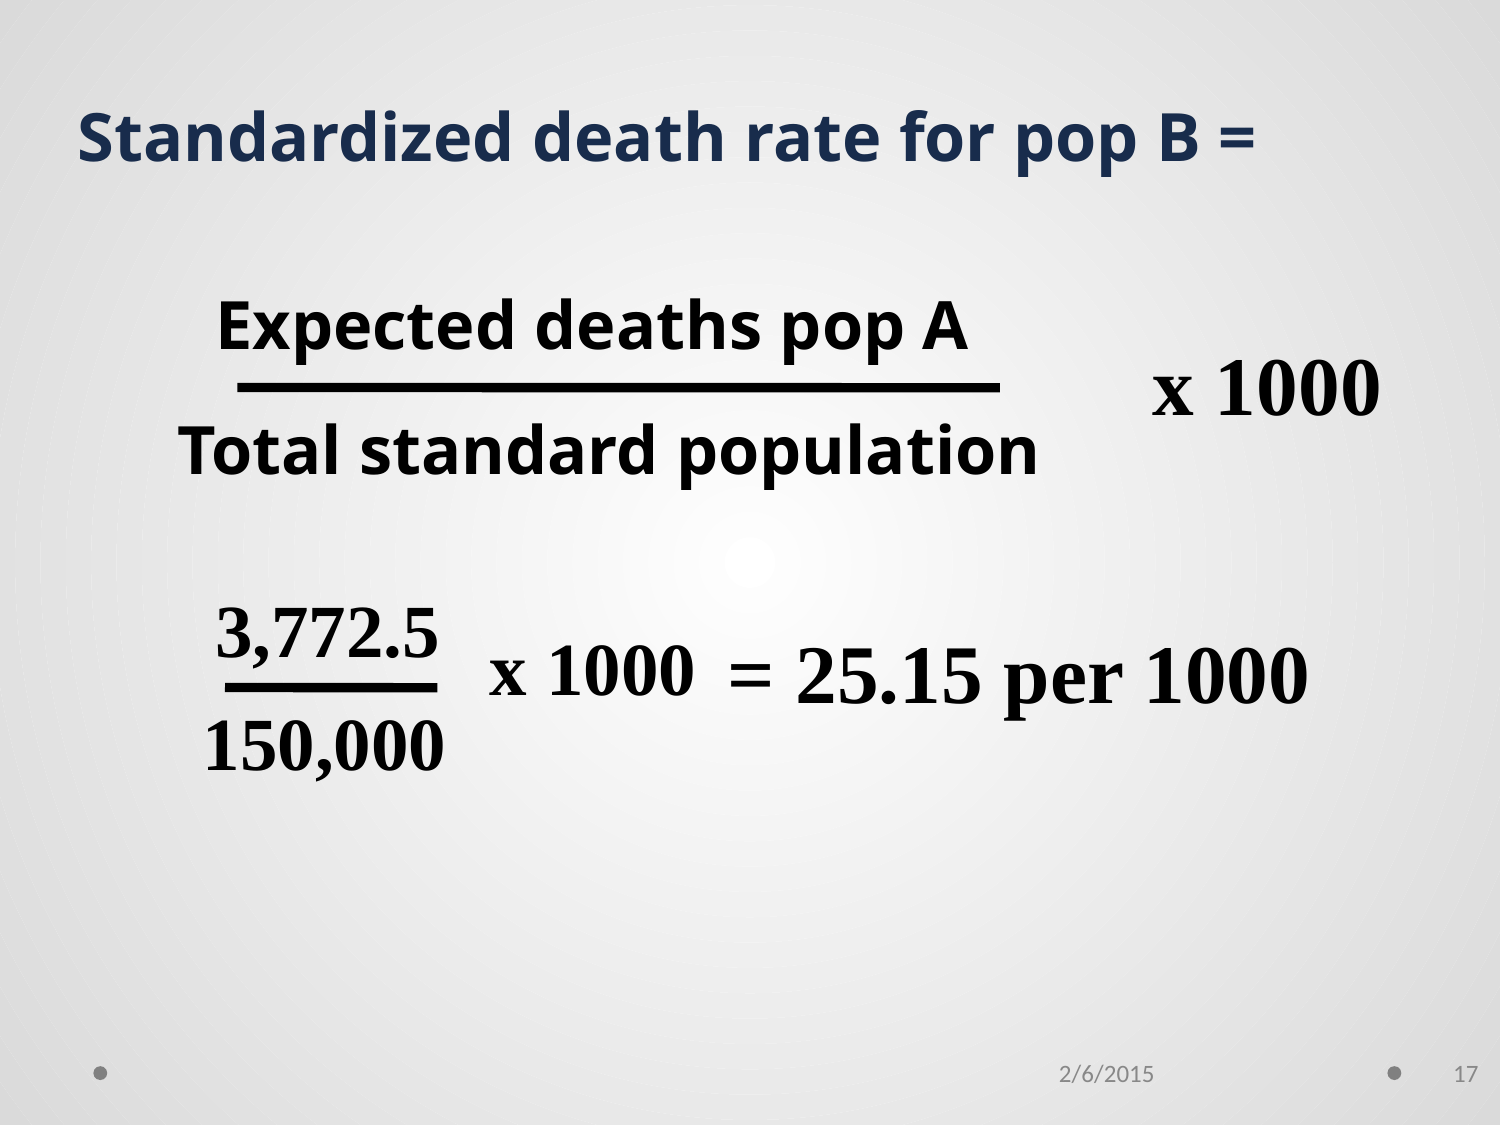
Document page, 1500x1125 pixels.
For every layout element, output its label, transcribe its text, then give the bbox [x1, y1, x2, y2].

text_box Standardized death rate for pop B = [62, 87, 1400, 184]
slide_number 17 [1401, 1042, 1494, 1103]
text_box x 1000 [1137, 324, 1425, 441]
text_box = 25.15 per 1000 [712, 612, 1438, 729]
text_box x 1000 [474, 612, 712, 719]
text_box Total standard population [162, 399, 1162, 496]
text_box 150,000 [187, 687, 463, 794]
text_box 3,772.5 [199, 575, 513, 681]
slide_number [1043, 1042, 1386, 1103]
text_box Expected deaths pop A [200, 274, 1083, 371]
